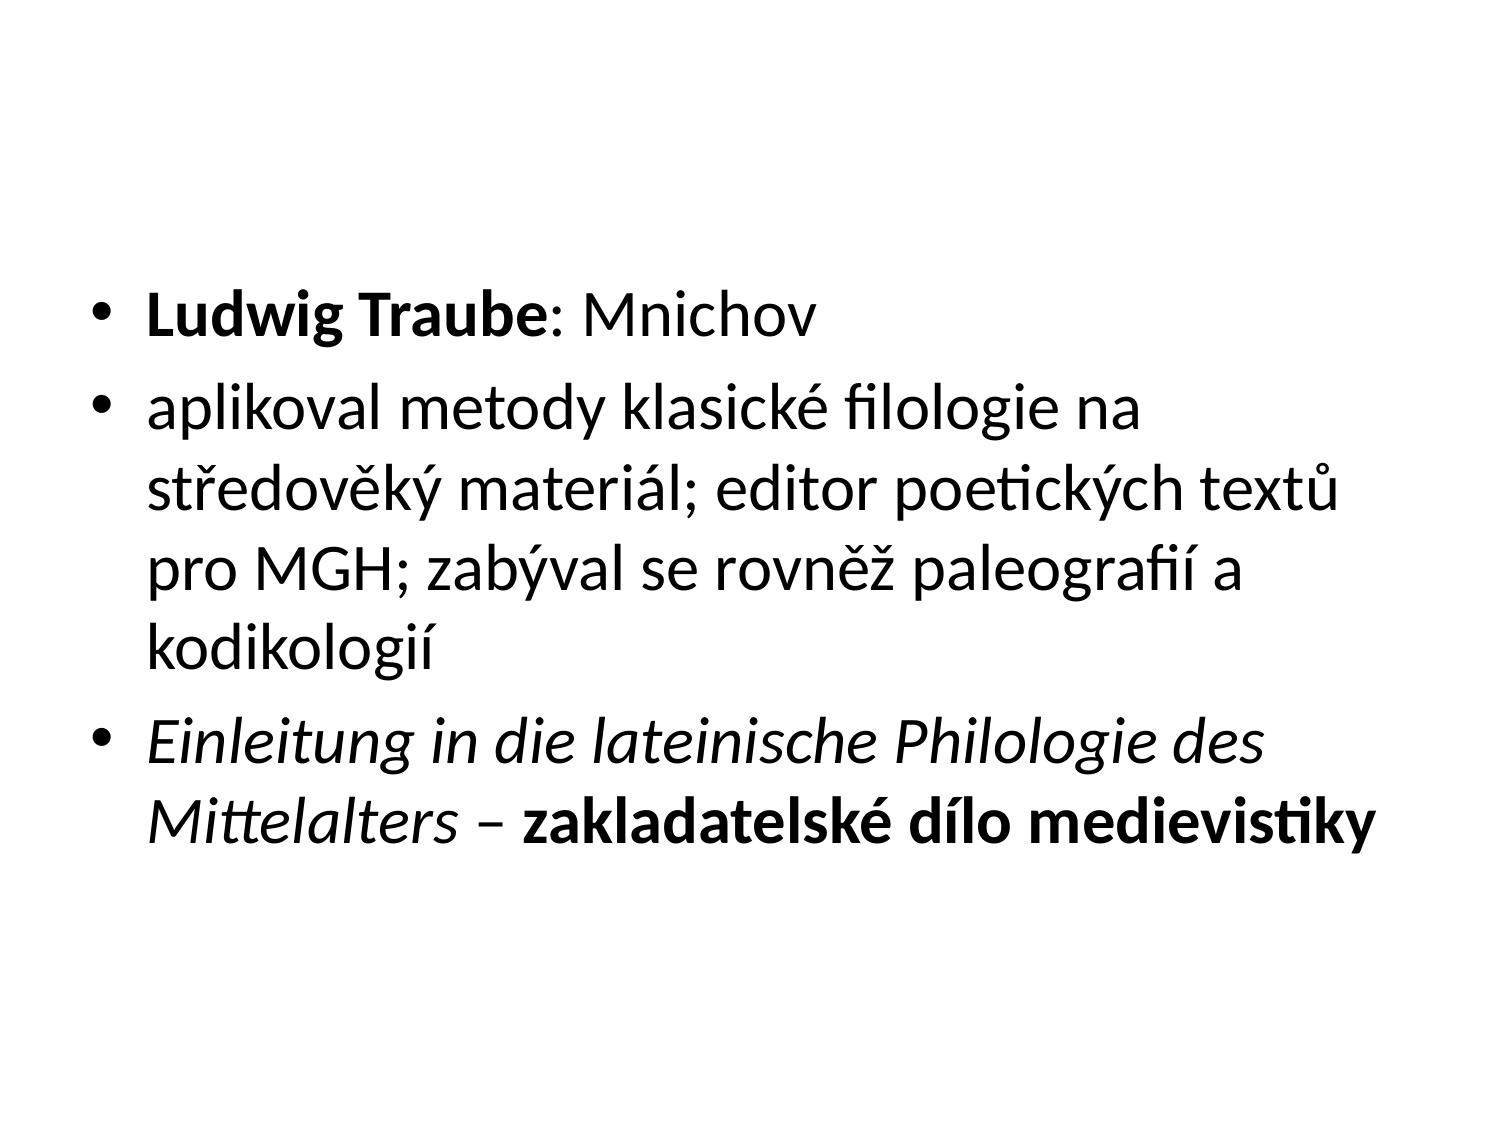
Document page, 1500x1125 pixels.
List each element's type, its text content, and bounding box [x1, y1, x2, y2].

list Ludwig Traube: Mnichov aplikoval metody klasické filologie na středověký materiál; editor poetických textů pro MGH; zabýval se rovněž paleografií a kodikologií Einleitung in die lateinische Philologie des Mittelalters – zakladatelské dílo medievistiky [75, 262, 1425, 1005]
